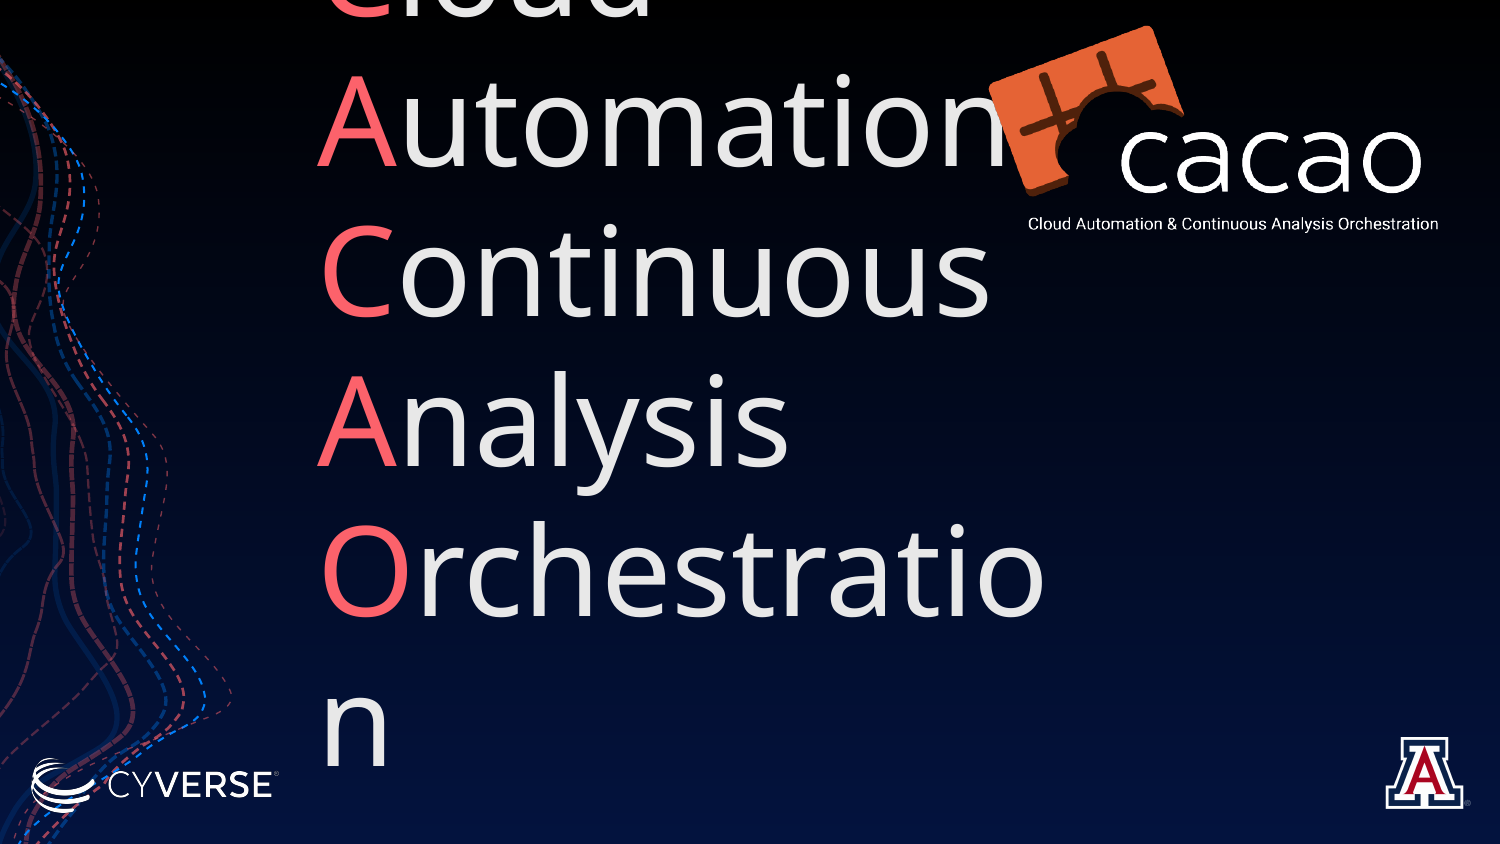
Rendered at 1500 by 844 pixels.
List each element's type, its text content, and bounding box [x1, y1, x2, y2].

picture [987, 18, 1439, 233]
title Cloud Automation Continuous Analysis Orchestration [302, 616, 1097, 807]
picture [31, 757, 280, 813]
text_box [117, 34, 1383, 609]
picture [1367, 737, 1483, 813]
